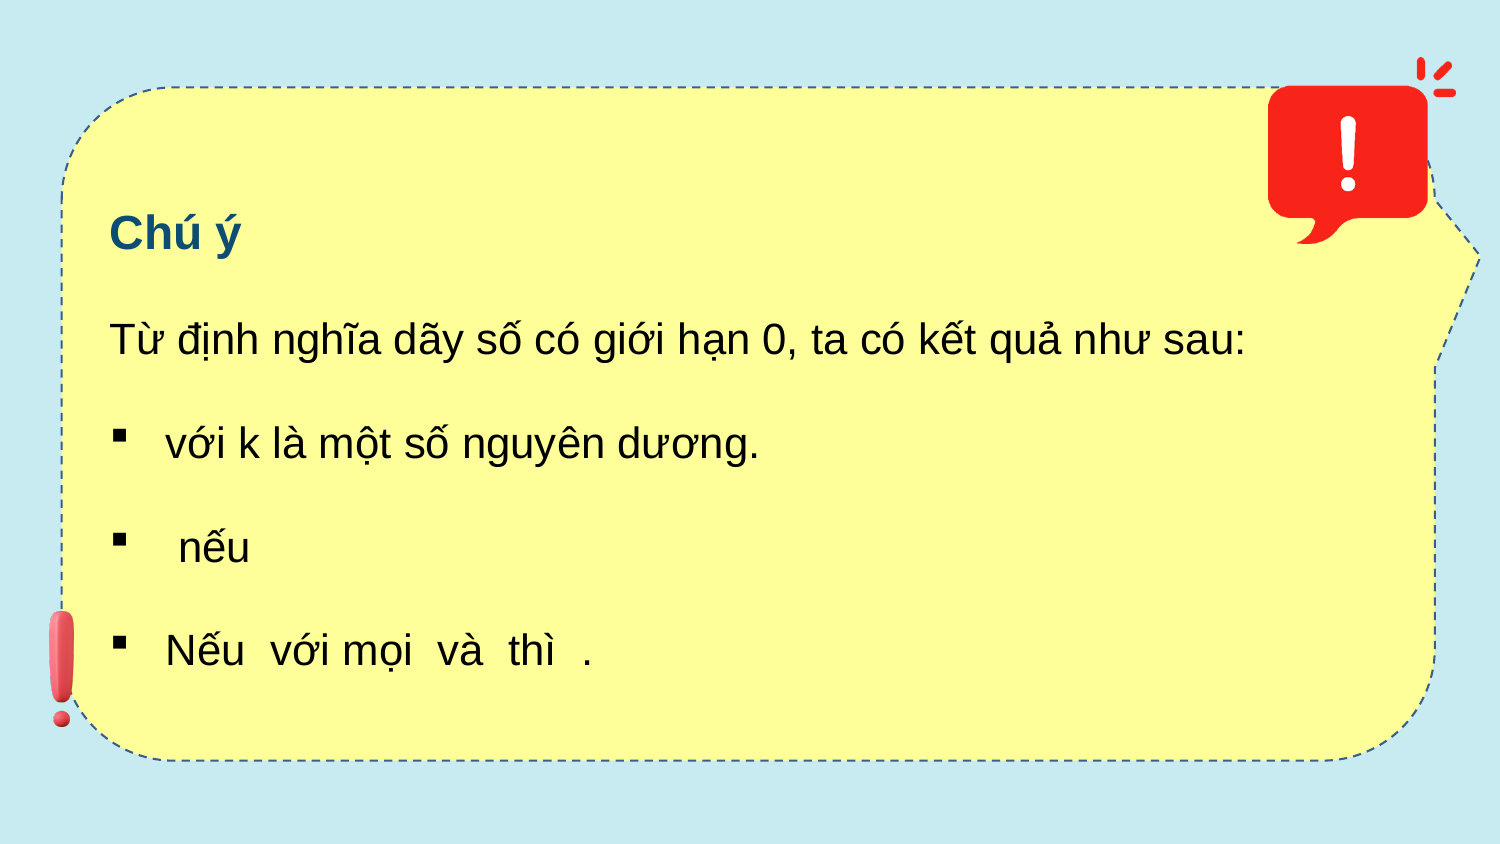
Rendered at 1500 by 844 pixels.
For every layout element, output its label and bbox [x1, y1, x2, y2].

picture [1268, 57, 1457, 245]
picture [49, 611, 75, 728]
